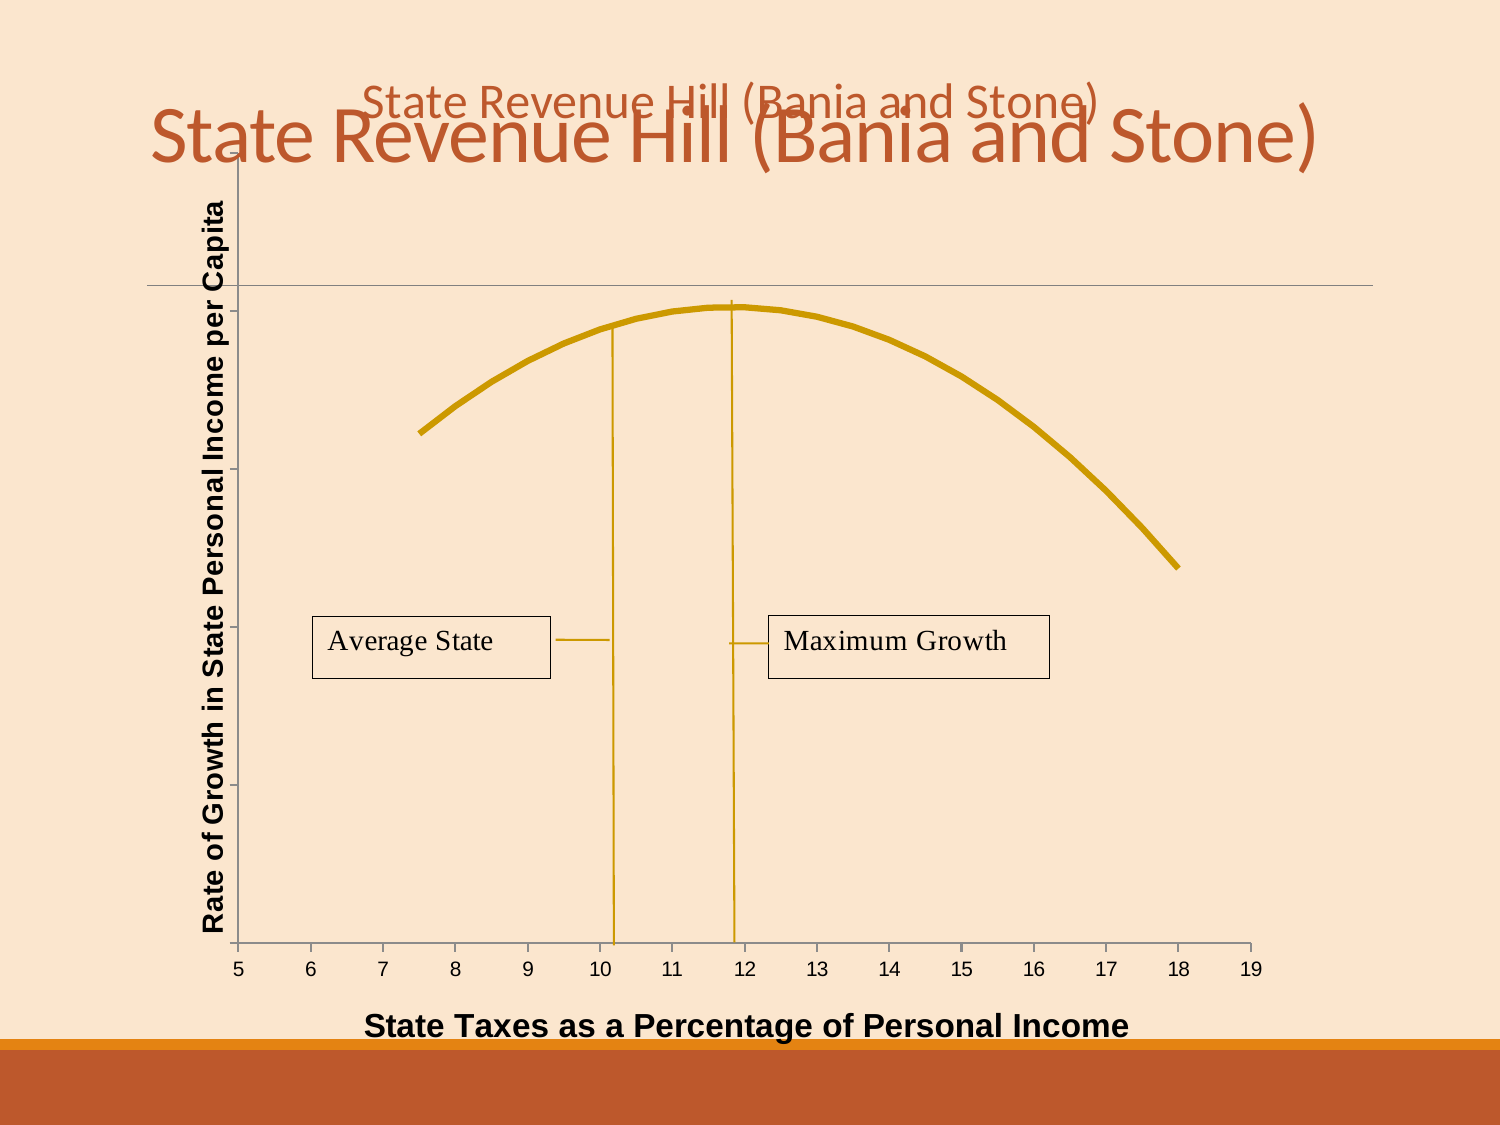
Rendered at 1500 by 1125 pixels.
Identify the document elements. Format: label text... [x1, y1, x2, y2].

title State Revenue Hill (Bania and Stone) [1283, 47, 1373, 285]
chart [186, 36, 1276, 1055]
title State Revenue Hill (Bania and Stone) [135, 47, 184, 285]
